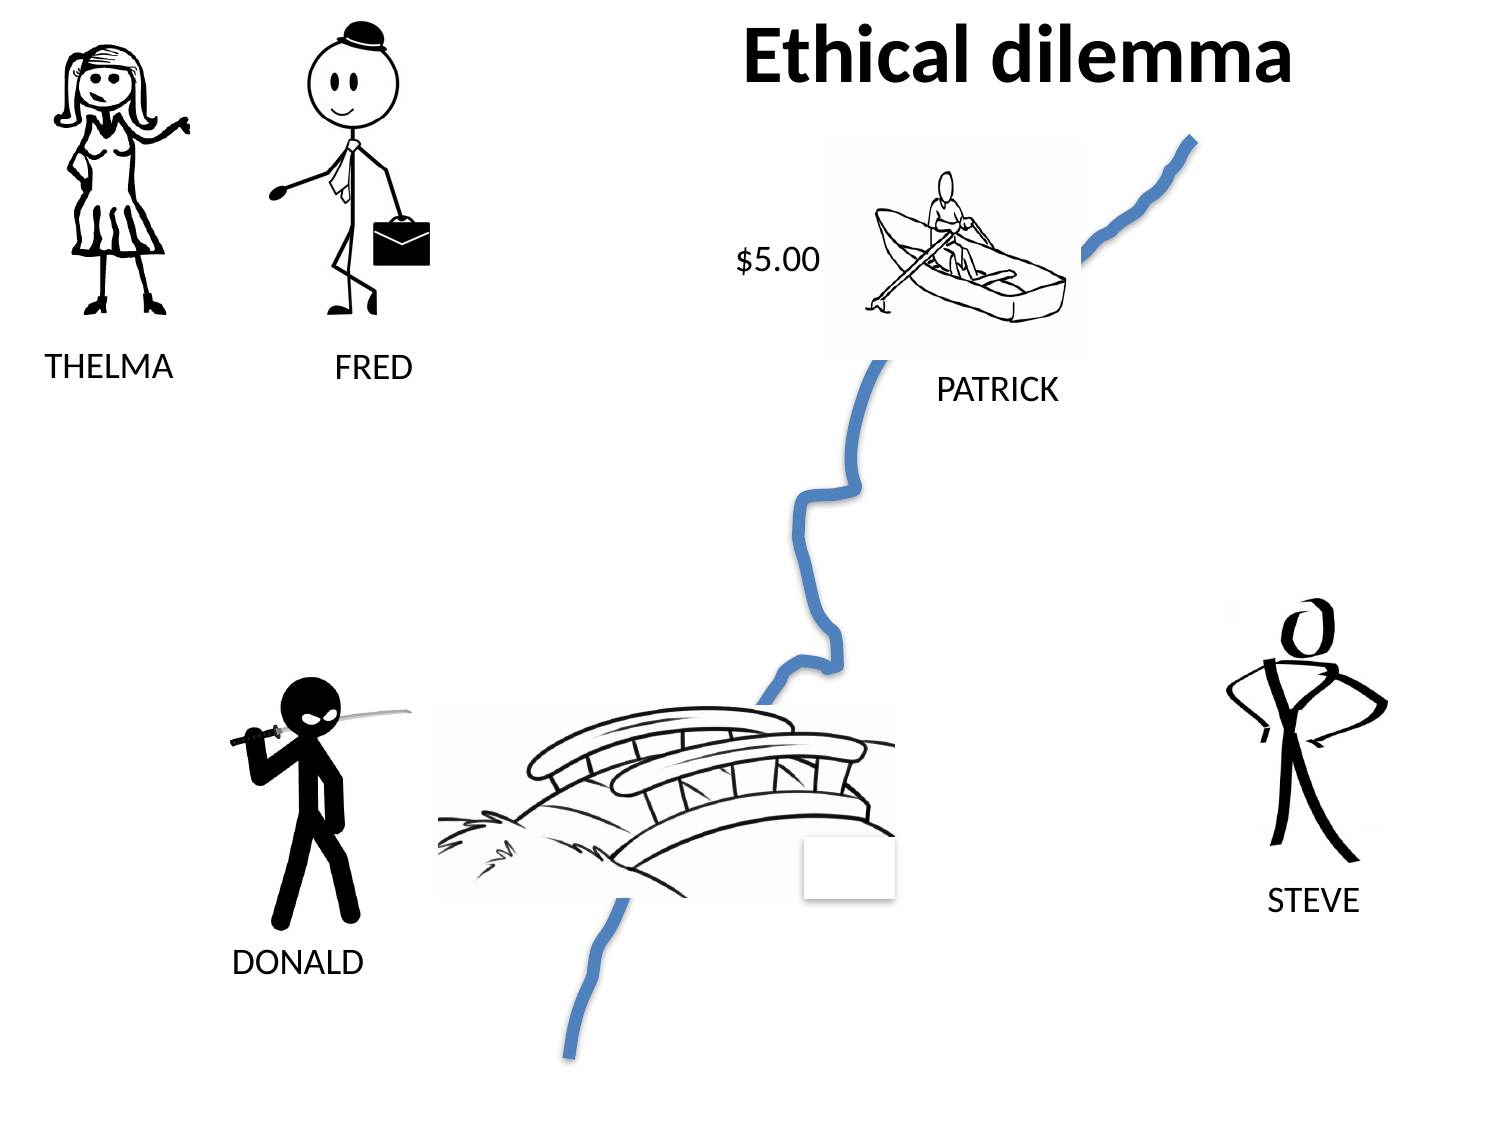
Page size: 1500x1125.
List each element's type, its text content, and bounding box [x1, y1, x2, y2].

picture [53, 43, 190, 315]
text_box DONALD [217, 957, 380, 990]
text_box [1086, 136, 1196, 298]
picture [823, 138, 1081, 360]
picture [215, 654, 895, 949]
text_box $5.00 [720, 226, 818, 287]
text_box [566, 907, 672, 1060]
text_box [762, 368, 1005, 703]
picture [269, 21, 430, 316]
text_box Ethical dilemma [727, 0, 1311, 107]
picture [1225, 598, 1389, 863]
text_box STEVE [1252, 871, 1376, 928]
text_box THELMA [29, 333, 189, 394]
text_box FRED [319, 334, 429, 395]
text_box PATRICK [921, 368, 1075, 417]
